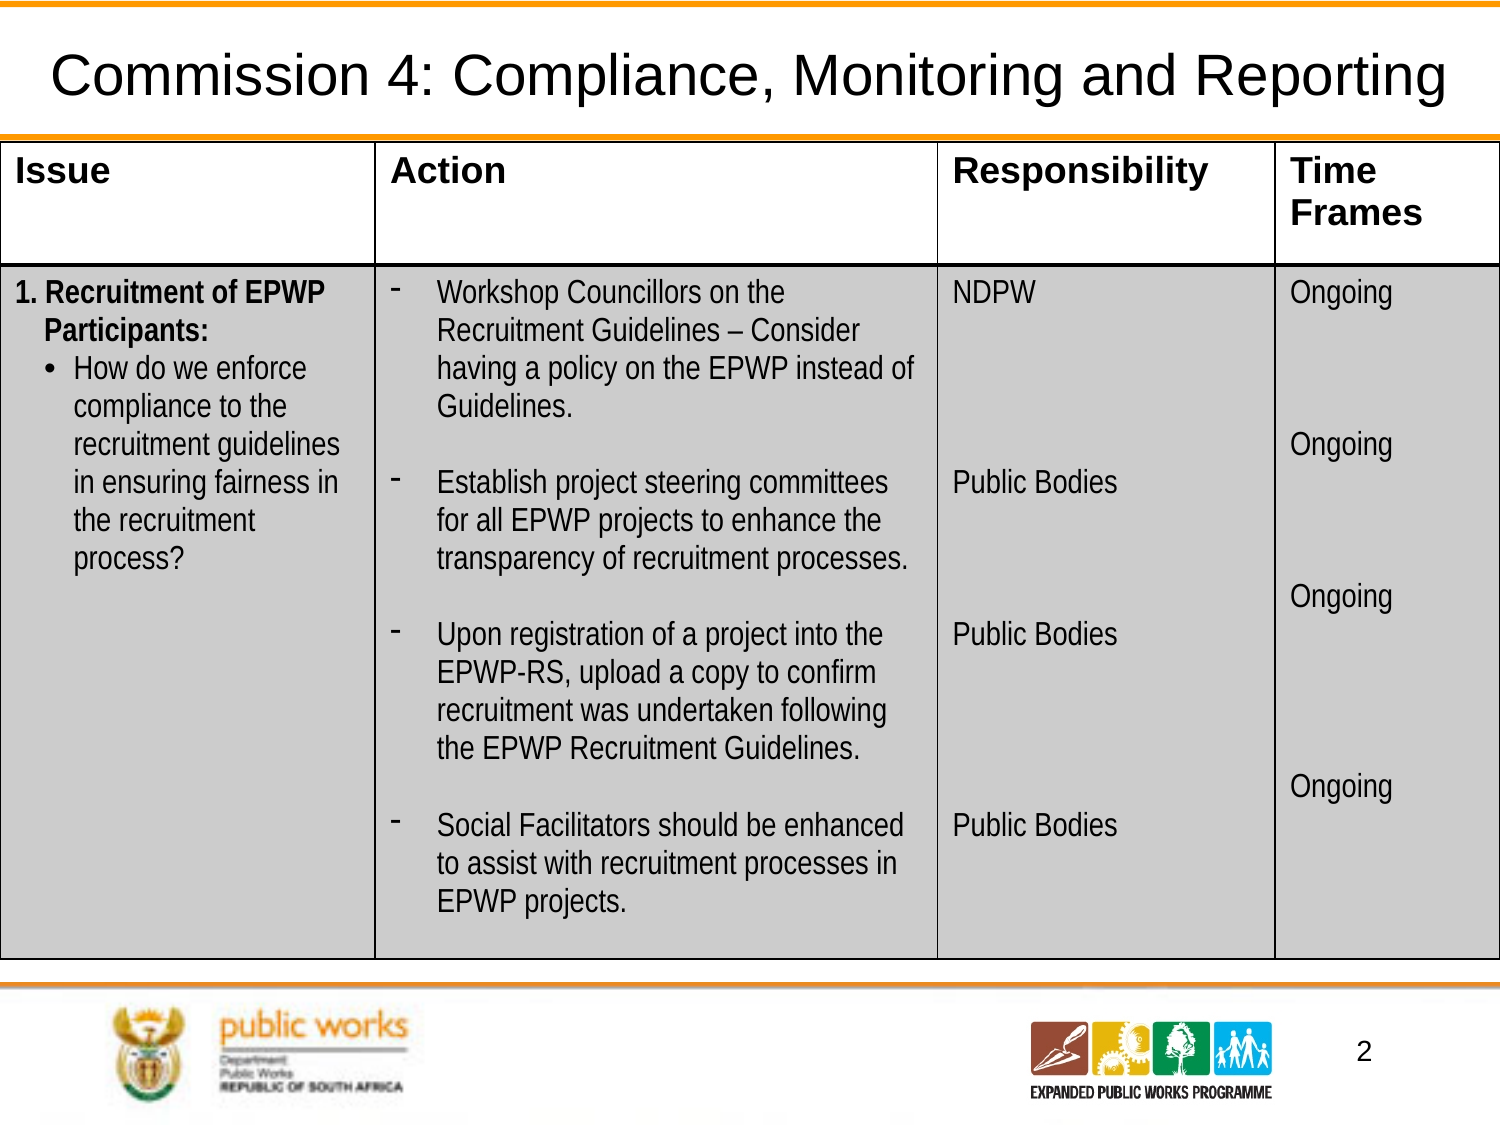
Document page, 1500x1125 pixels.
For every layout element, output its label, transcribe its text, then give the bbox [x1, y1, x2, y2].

table_header Time Frames [1276, 143, 1499, 263]
picture [0, 982, 1500, 1125]
slide_number 2 [1309, 1025, 1388, 1100]
table_cell Workshop Councillors on the Recruitment Guidelines – Consider having a policy on the EPWP instead of Guidelines. Establish project steering committees for all EPWP projects to enhance the transparency of recruitment processes. Upon registration of a project into the EPWP-RS, upload a copy to confirm recruitment was undertaken following the EPWP Recruitment Guidelines. Social Facilitators should be enhanced to assist with recruitment processes in EPWP projects. [376, 267, 937, 958]
table_cell 1. Recruitment of EPWP Participants: How do we enforce compliance to the recruitment guidelines in ensuring fairness in the recruitment process? [1, 267, 374, 958]
table_cell NDPW Public Bodies Public Bodies Public Bodies [938, 267, 1274, 958]
table_header Issue [1, 143, 374, 263]
table_header Responsibility [938, 143, 1274, 263]
table_header Action [376, 143, 937, 263]
table_cell Ongoing Ongoing Ongoing Ongoing [1276, 267, 1499, 958]
title Commission 4: Compliance, Monitoring and Reporting [0, 7, 1500, 137]
text_box [34, 137, 1447, 141]
